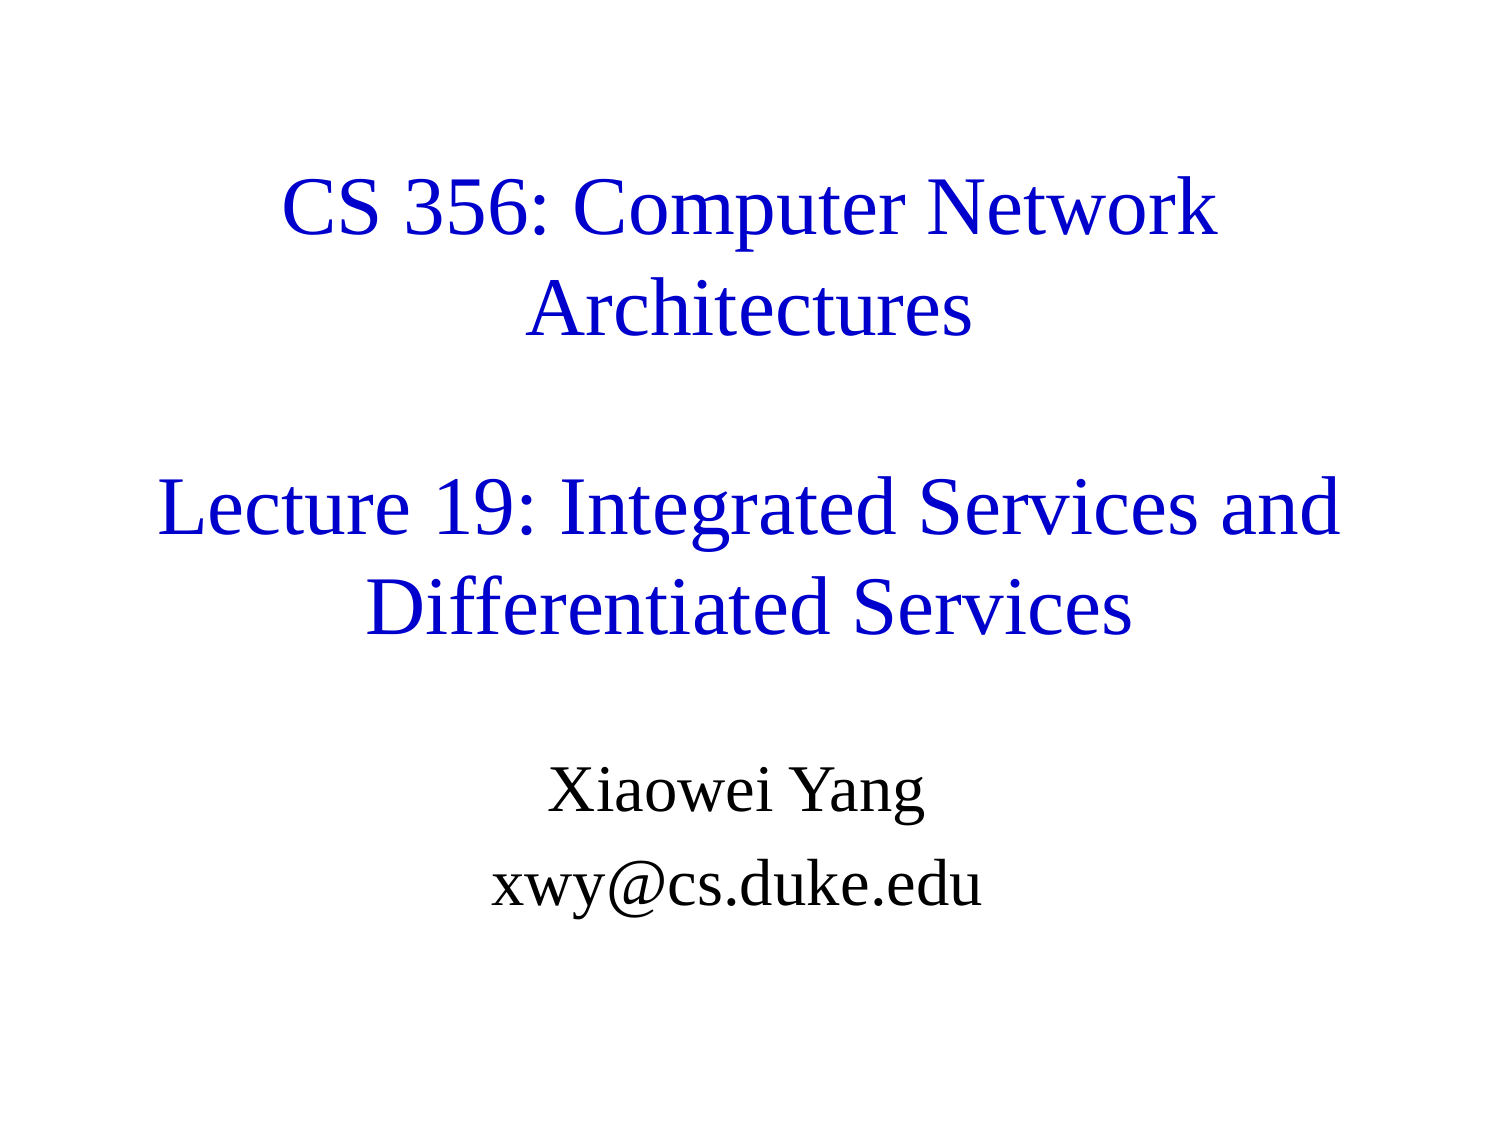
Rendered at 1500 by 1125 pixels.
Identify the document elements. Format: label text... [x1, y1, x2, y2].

title CS 356: Computer Network Architectures Lecture 19: Integrated Services and Differentiated Services [112, 212, 1388, 591]
subtitle Xiaowei Yang xwy@cs.duke.edu [212, 737, 1263, 1026]
